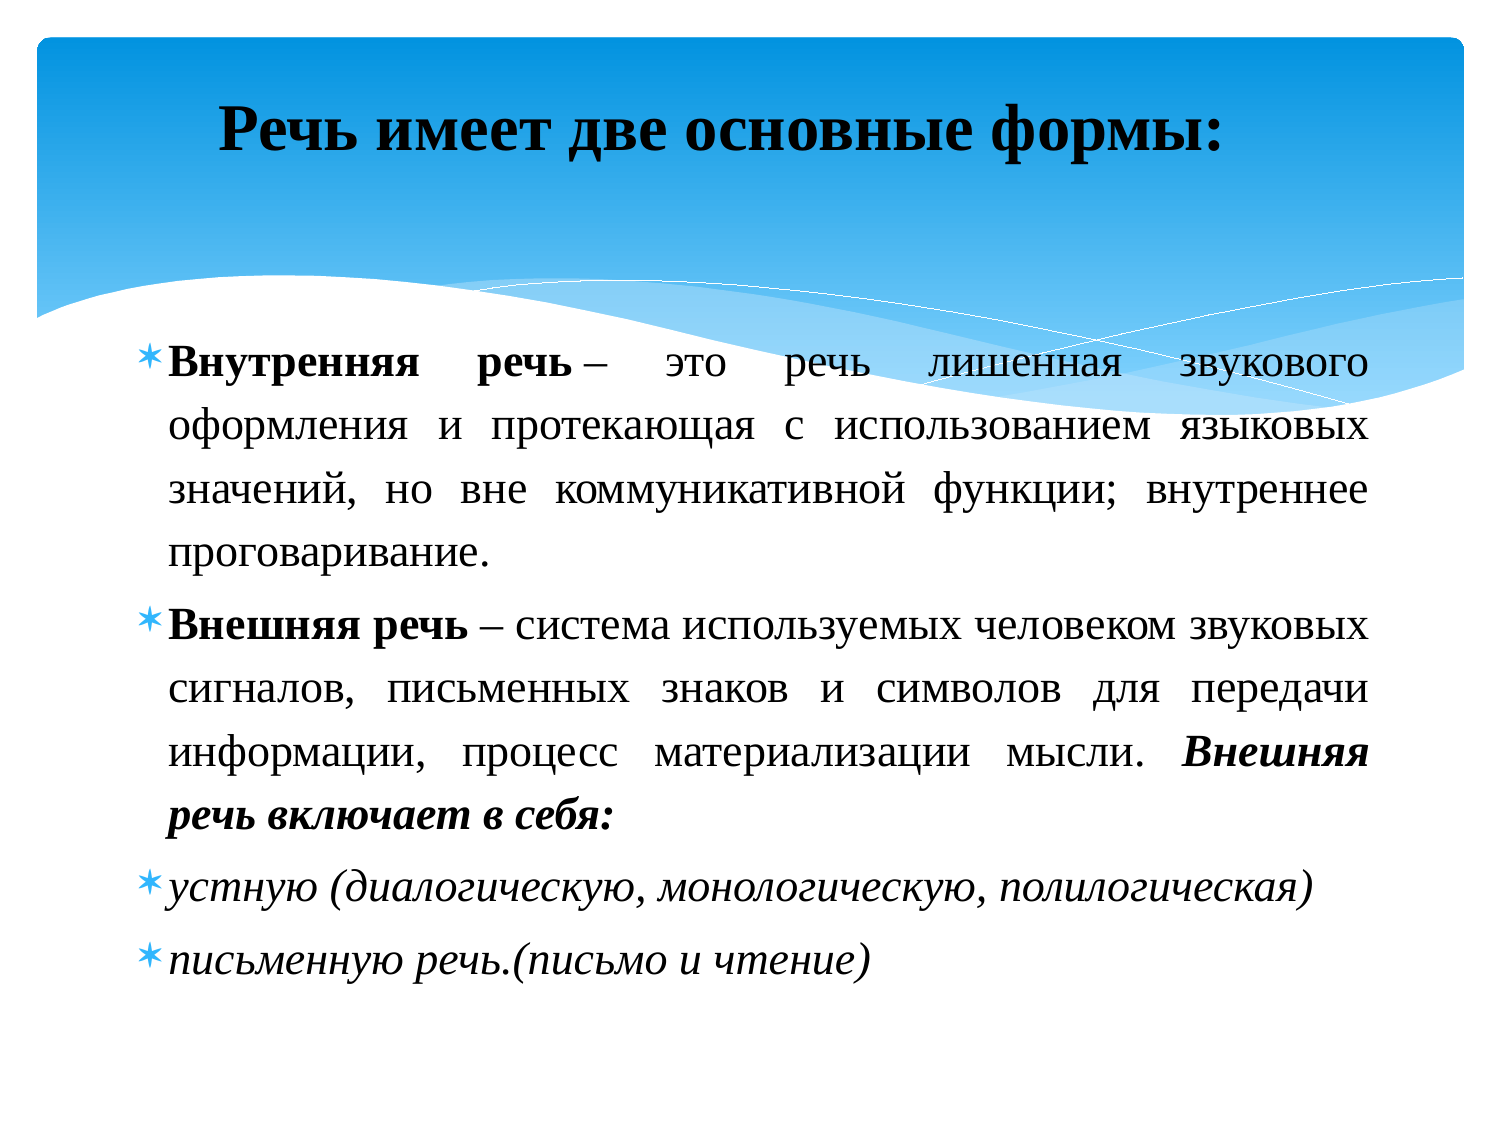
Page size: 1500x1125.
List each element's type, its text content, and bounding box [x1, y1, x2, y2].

title Речь имеет две основные формы: [75, 55, 1425, 261]
list Внутренняя речь – это речь лишенная звукового оформления и протекающая с использованием языковых значений, но вне коммуникативной функции; внутреннее проговаривание. Внешняя речь – система используемых человеком звуковых сигналов, письменных знаков и символов для передачи информации, процесс материализации мысли. Внешняя речь включает в себя: устную (диалогическую, монологическую, полилогическая) письменную речь.(письмо и чтение) [123, 314, 1436, 1005]
